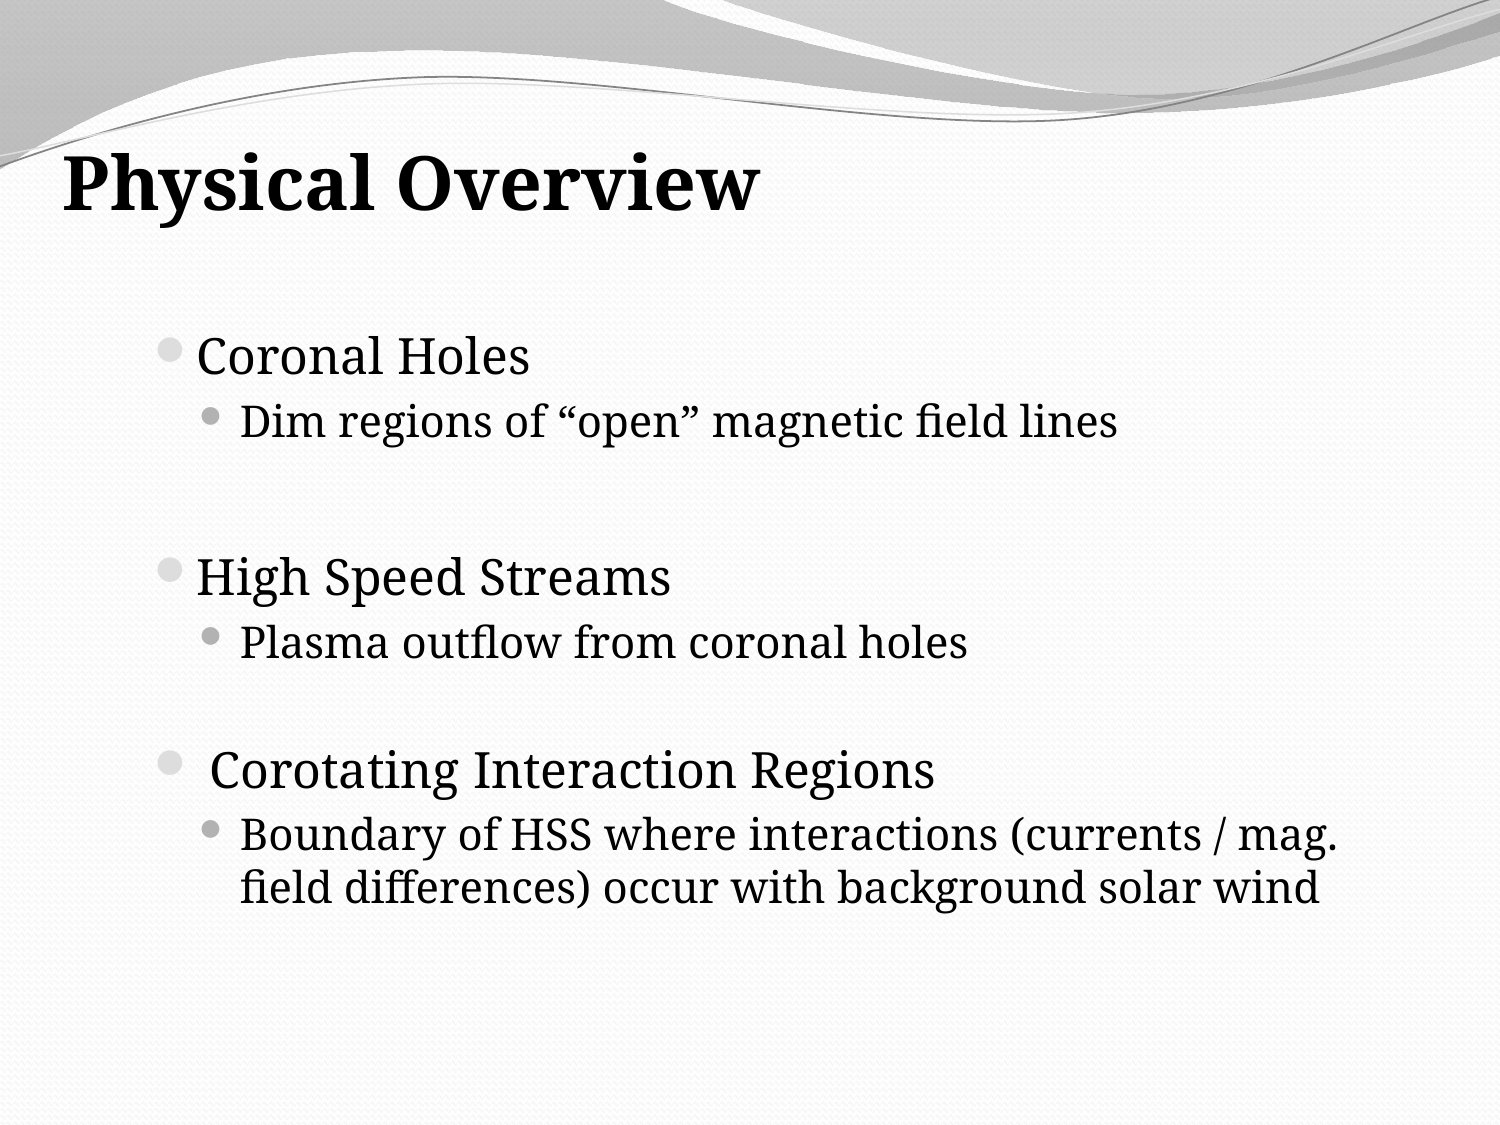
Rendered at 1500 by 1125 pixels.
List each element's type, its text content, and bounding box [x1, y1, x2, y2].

list Coronal Holes Dim regions of “open” magnetic field lines High Speed Streams Plasma outflow from coronal holes Corotating Interaction Regions Boundary of HSS where interactions (currents / mag. field differences) occur with background solar wind [75, 317, 1425, 1038]
title Physical Overview [62, 37, 1425, 225]
